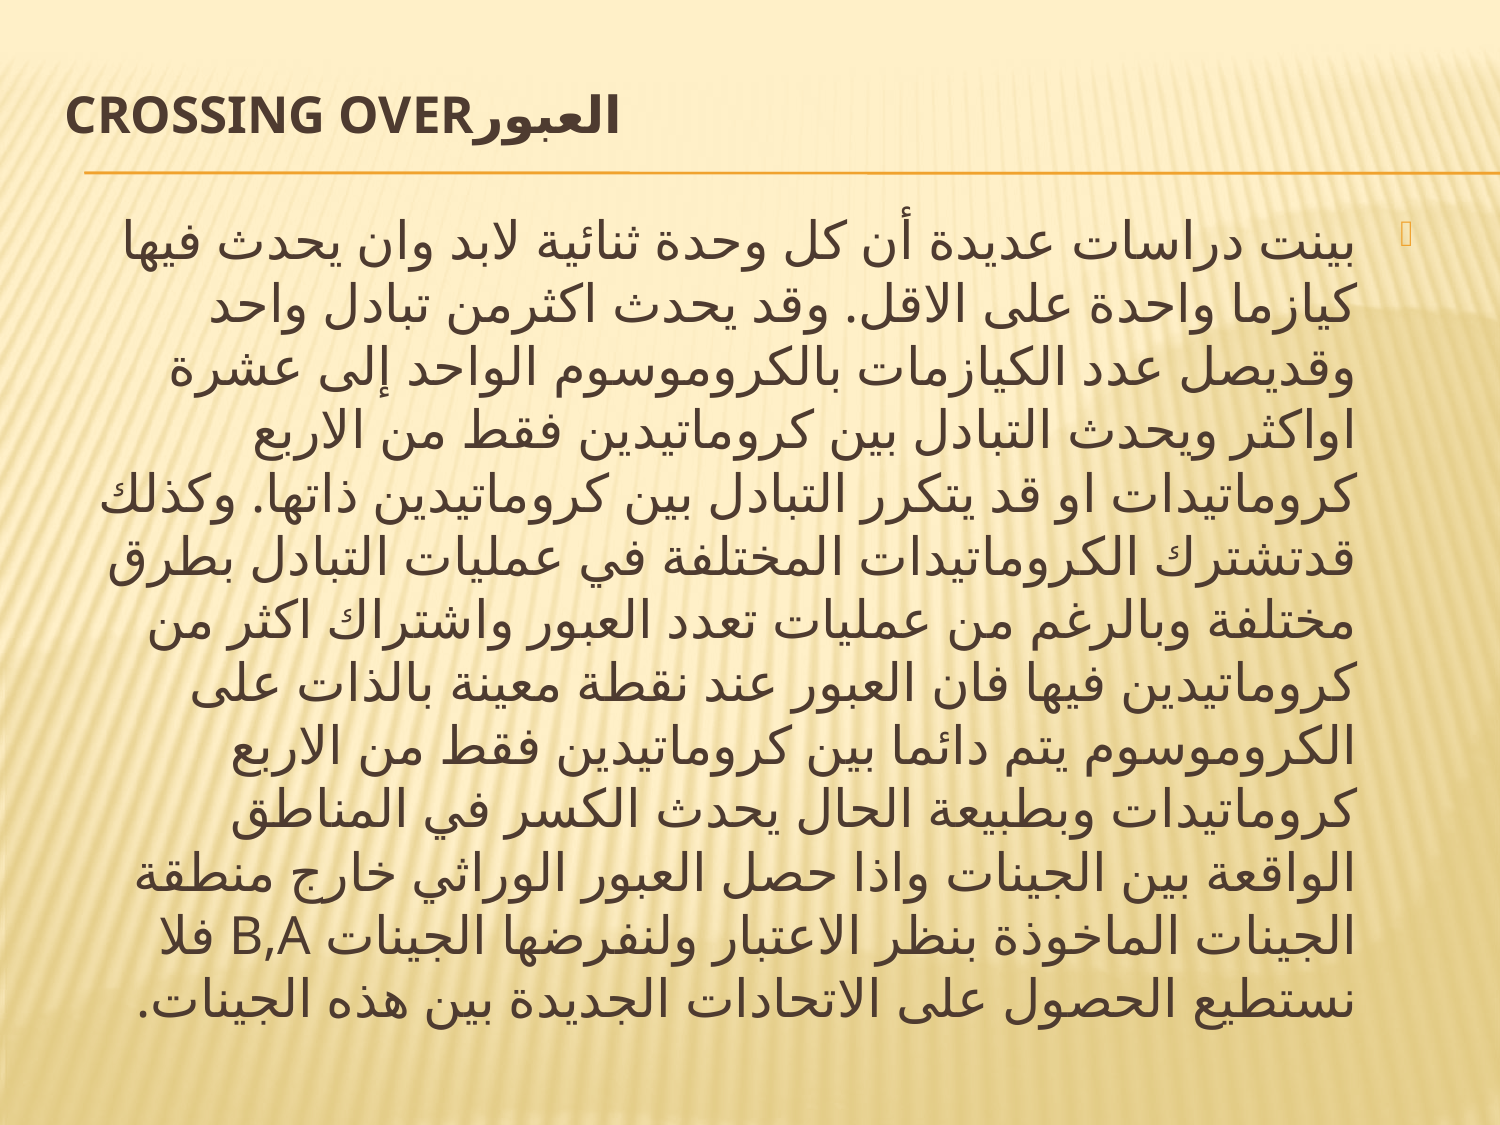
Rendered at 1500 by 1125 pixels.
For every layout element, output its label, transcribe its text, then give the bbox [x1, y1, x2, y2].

list بينت دراسات عديدة أن كل وحدة ثنائية لابد وان يحدث فيها كيازما واحدة على الاقل. وقد يحدث اكثرمن تبادل واحد وقديصل عدد الكيازمات بالكروموسوم الواحد إلى عشرة اواكثر ويحدث التبادل بين كروماتيدين فقط من الاربع كروماتيدات او قد يتكرر التبادل بين كروماتيدين ذاتها. وكذلك قدتشترك الكروماتيدات المختلفة في عمليات التبادل بطرق مختلفة وبالرغم من عمليات تعدد العبور واشتراك اكثر من كروماتيدين فيها فان العبور عند نقطة معينة بالذات على الكروموسوم يتم دائما بين كروماتيدين فقط من الاربع كروماتيدات وبطبيعة الحال يحدث الكسر في المناطق الواقعة بين الجينات واذا حصل العبور الوراثي خارج منطقة الجينات الماخوذة بنظر الاعتبار ولنفرضها الجينات B,A فلا نستطيع الحصول على الاتحادات الجديدة بين هذه الجينات. [75, 199, 1425, 1079]
title العبورCrossing over [50, 75, 1475, 213]
